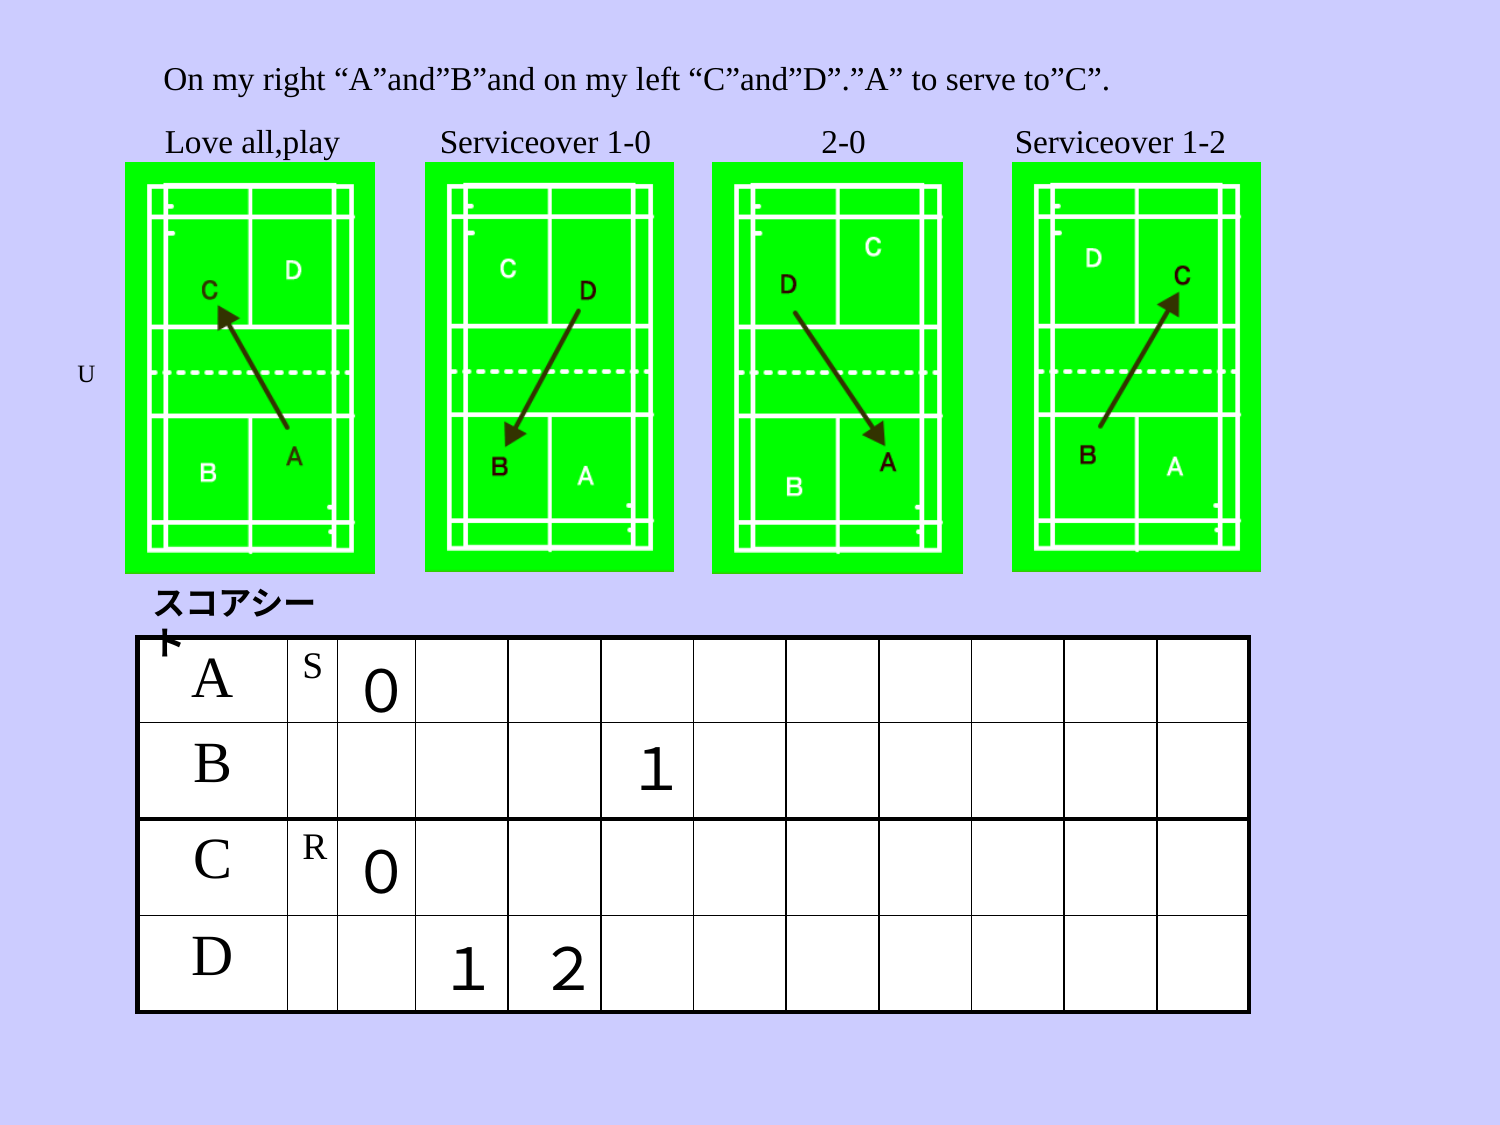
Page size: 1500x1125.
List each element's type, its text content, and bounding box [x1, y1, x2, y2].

table_header [880, 640, 971, 722]
table_cell D [140, 916, 287, 1010]
table_header [416, 640, 507, 722]
table_cell [416, 723, 507, 817]
table_cell [694, 821, 785, 915]
text_box U [62, 350, 103, 395]
table_cell [338, 723, 415, 817]
table_cell [288, 916, 337, 1010]
table_cell [972, 723, 1063, 817]
text_box Serviceover 1-0 [425, 112, 688, 168]
table_cell [509, 821, 600, 915]
table_cell [602, 723, 693, 817]
table_cell ０ [338, 821, 415, 915]
table_cell [602, 916, 693, 1010]
text_box On my right “A”and”B”and on my left “C”and”D”.”A” to serve to”C”. [125, 49, 1150, 105]
table_header [694, 640, 785, 722]
text_box １ [612, 725, 675, 810]
table_cell R [288, 821, 337, 915]
text_box Serviceover 1-2 [999, 112, 1275, 168]
picture [1012, 162, 1261, 572]
table_cell B [140, 723, 287, 817]
table_cell [787, 723, 878, 817]
table_cell [880, 916, 971, 1010]
table_header [1158, 640, 1247, 722]
text_box 2-0 [750, 112, 938, 162]
table_cell [1158, 723, 1247, 817]
table_cell [338, 916, 415, 1010]
table_cell [787, 916, 878, 1010]
table_header [1065, 640, 1156, 722]
text_box スコアシート [137, 574, 363, 670]
table_cell [509, 916, 600, 1010]
table_cell [1158, 916, 1247, 1010]
picture [424, 162, 674, 572]
text_box ２ [524, 924, 588, 1010]
picture [712, 162, 963, 574]
table_cell [880, 723, 971, 817]
table_header S [288, 670, 337, 722]
table_header [602, 640, 693, 722]
table_cell [1158, 821, 1247, 915]
table_header ０ [338, 640, 415, 722]
table_cell [1065, 821, 1156, 915]
picture [124, 162, 375, 574]
table_cell [416, 916, 507, 1010]
table_cell [1065, 916, 1156, 1010]
text_box １ [424, 924, 488, 1010]
table_header [509, 640, 600, 722]
table_cell [288, 723, 337, 817]
table_header [787, 640, 878, 722]
table_cell [787, 821, 878, 915]
table_cell [1065, 723, 1156, 817]
table_header [972, 640, 1063, 722]
table_cell [694, 916, 785, 1010]
table_cell C [140, 821, 287, 915]
table_cell [972, 916, 1063, 1010]
table_cell [694, 723, 785, 817]
text_box Love all,play [149, 112, 388, 168]
table_cell [509, 723, 600, 817]
table_cell [602, 821, 693, 915]
table_header A [140, 670, 287, 722]
table_cell [880, 821, 971, 915]
table_cell [416, 821, 507, 915]
table_cell [972, 821, 1063, 915]
